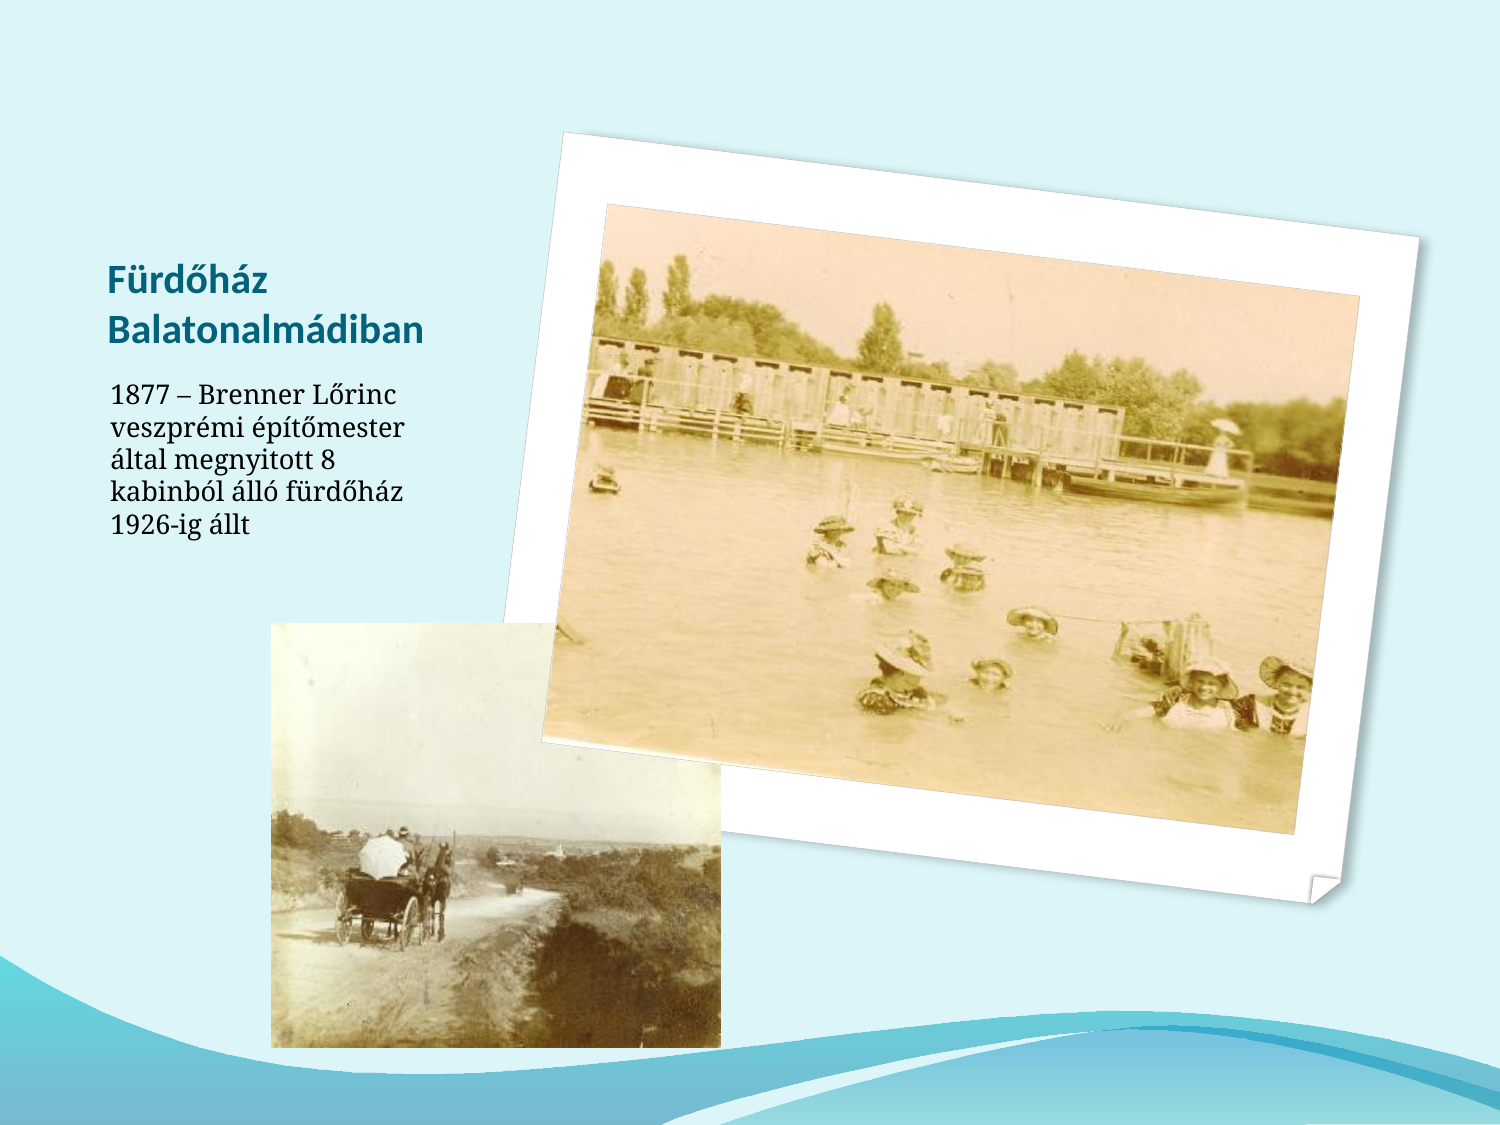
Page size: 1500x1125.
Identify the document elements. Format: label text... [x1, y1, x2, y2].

picture [571, 205, 1330, 791]
title Fürdőház Balatonalmádiban [99, 193, 462, 359]
picture [1333, 294, 1359, 503]
picture [270, 556, 722, 1048]
list 1877 – Brenner Lőrinc veszprémi építőmester által megnyitott 8 kabinból álló fürdőház 1926-ig állt [99, 370, 463, 583]
picture [1030, 801, 1297, 834]
